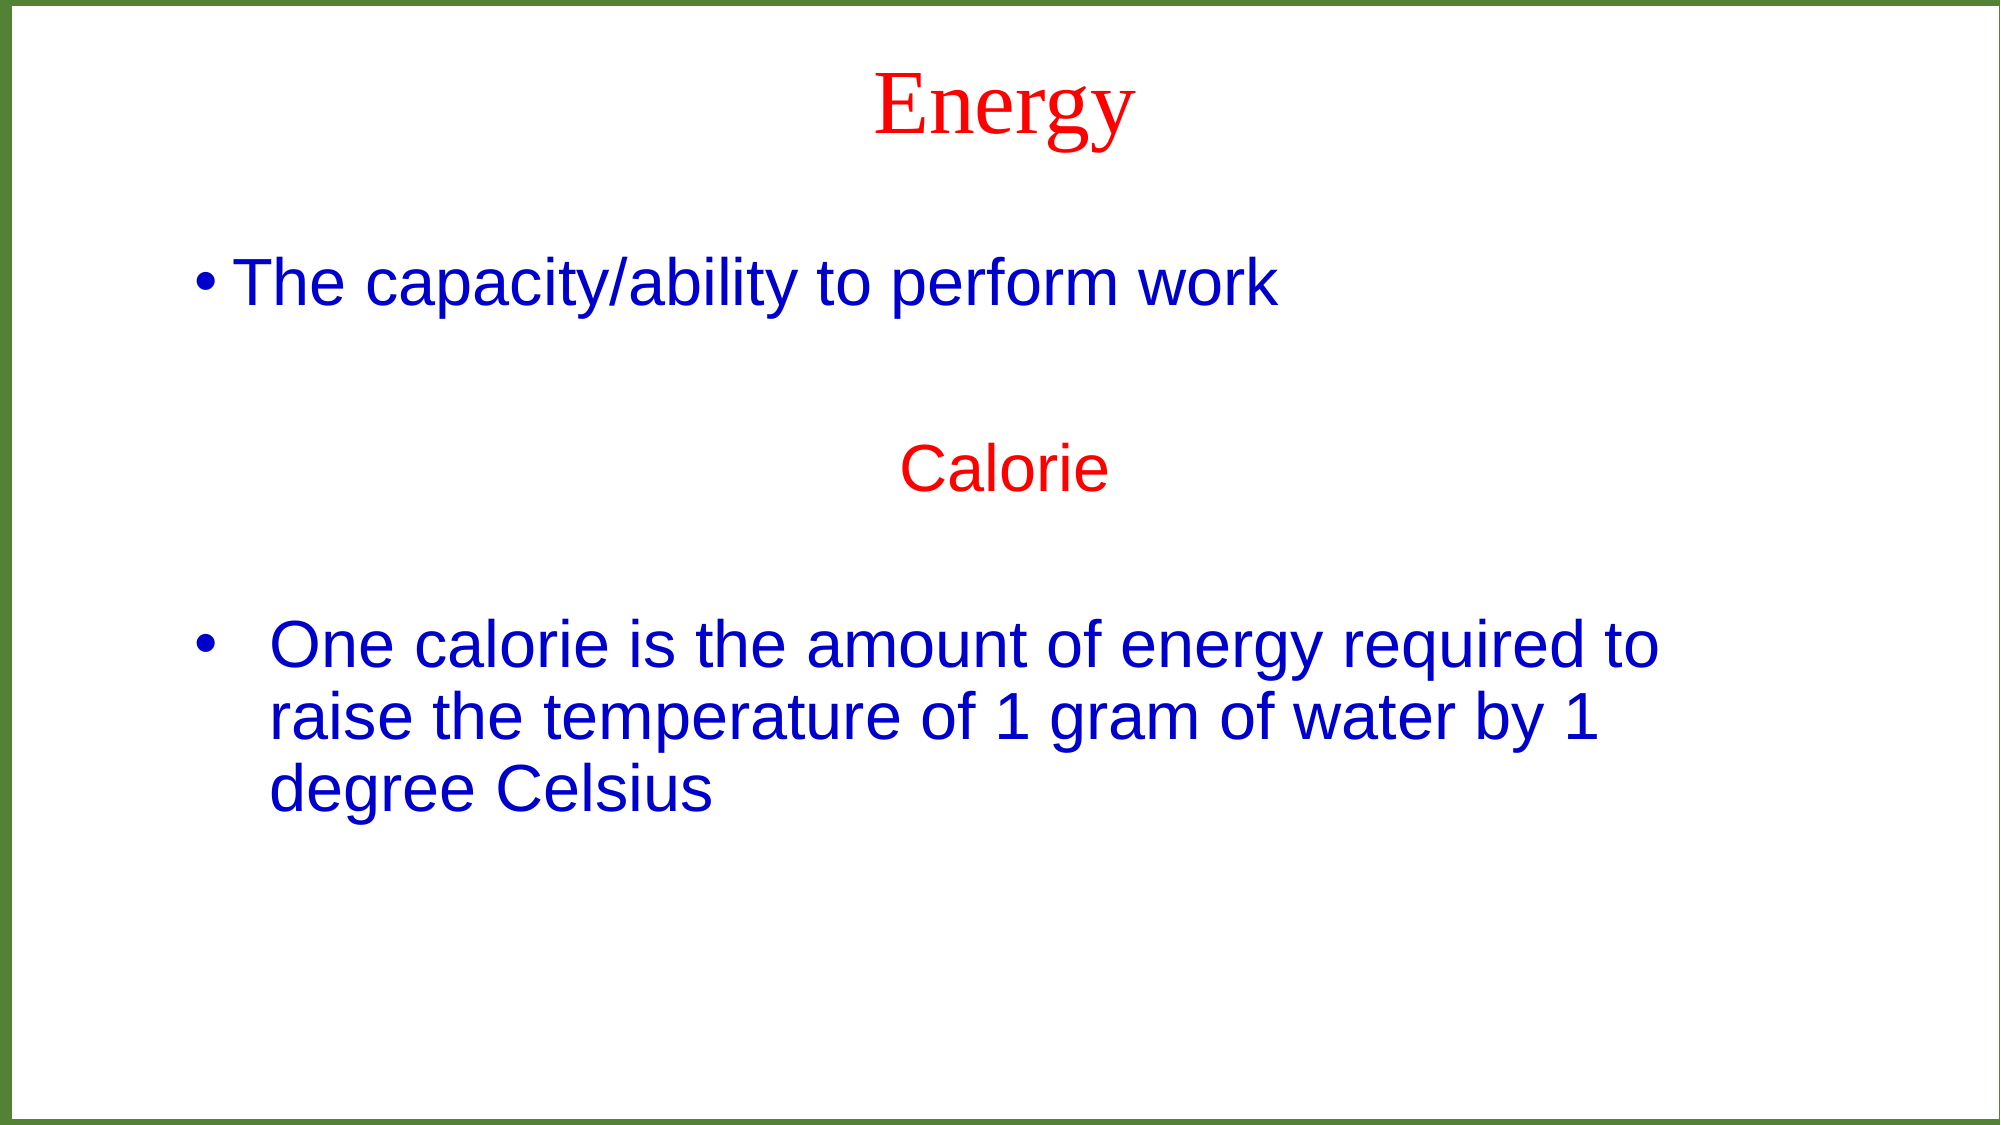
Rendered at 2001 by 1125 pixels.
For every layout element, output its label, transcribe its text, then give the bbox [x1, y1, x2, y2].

text_box Energy [179, 46, 1830, 240]
text_box [5, 0, 2000, 1125]
text_box The capacity/ability to perform work Calorie One calorie is the amount of energy required to raise the temperature of 1 gram of water by 1 degree Celsius [179, 240, 1830, 963]
